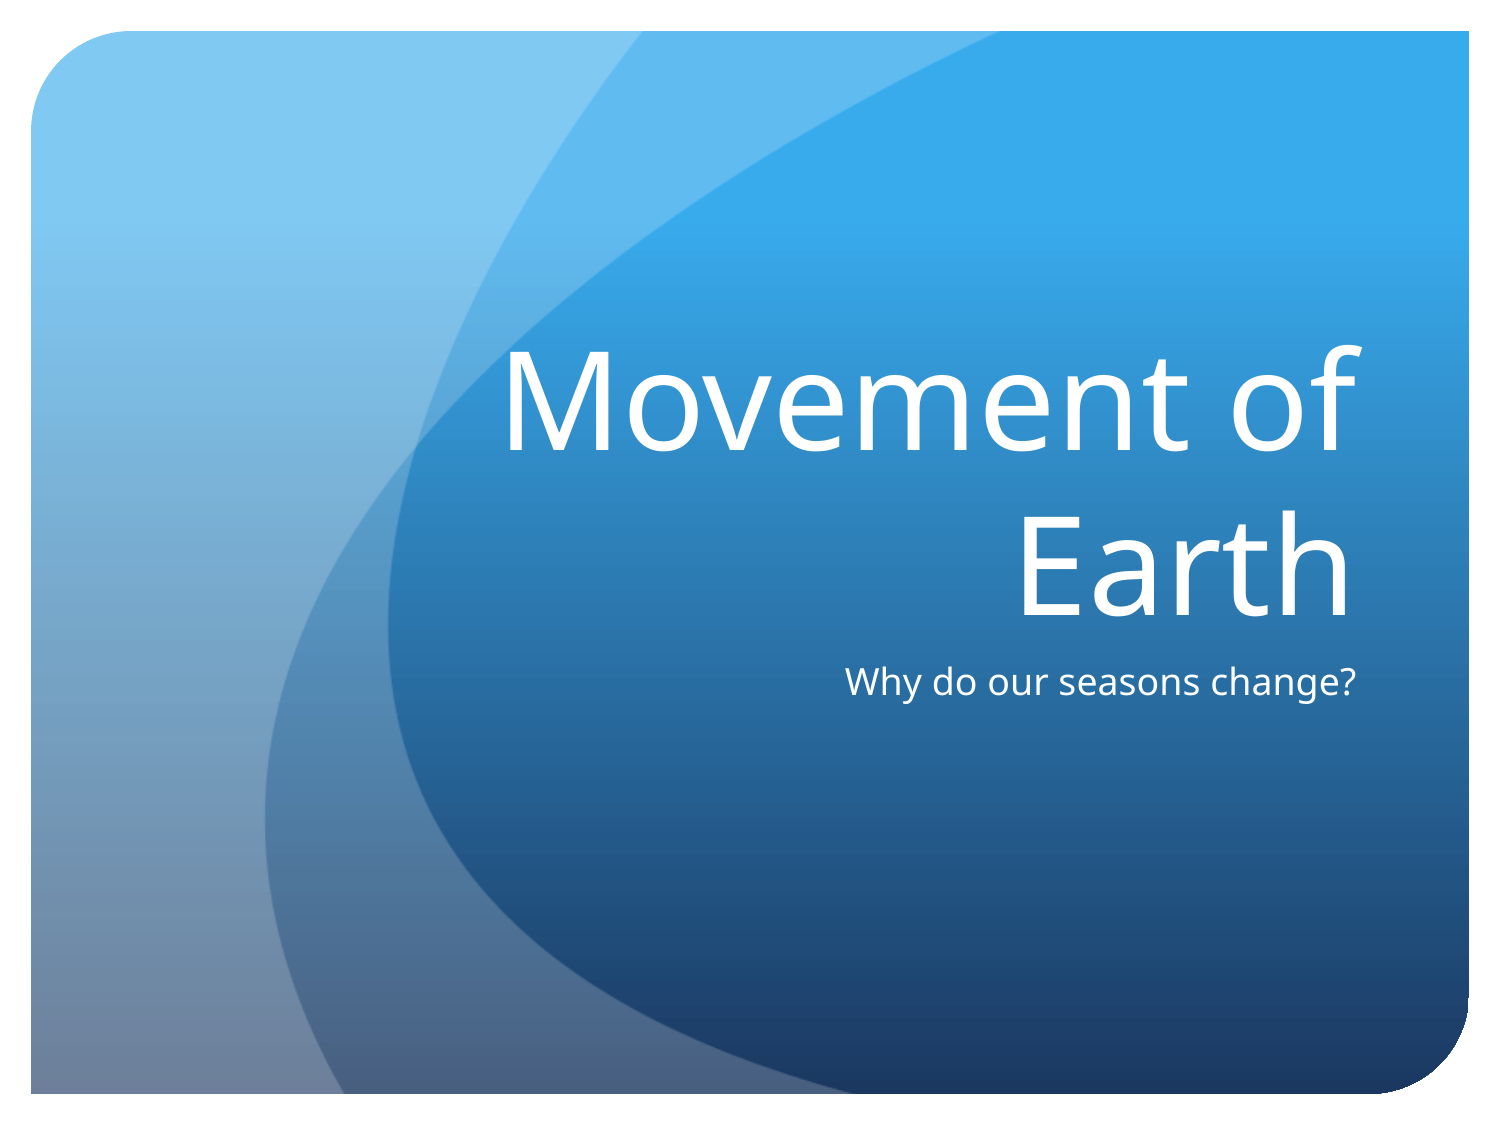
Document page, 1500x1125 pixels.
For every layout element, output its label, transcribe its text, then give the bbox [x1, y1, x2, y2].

subtitle Why do our seasons change? [262, 650, 1372, 939]
picture [25, 30, 1474, 1095]
title Movement of Earth [109, 408, 1372, 650]
